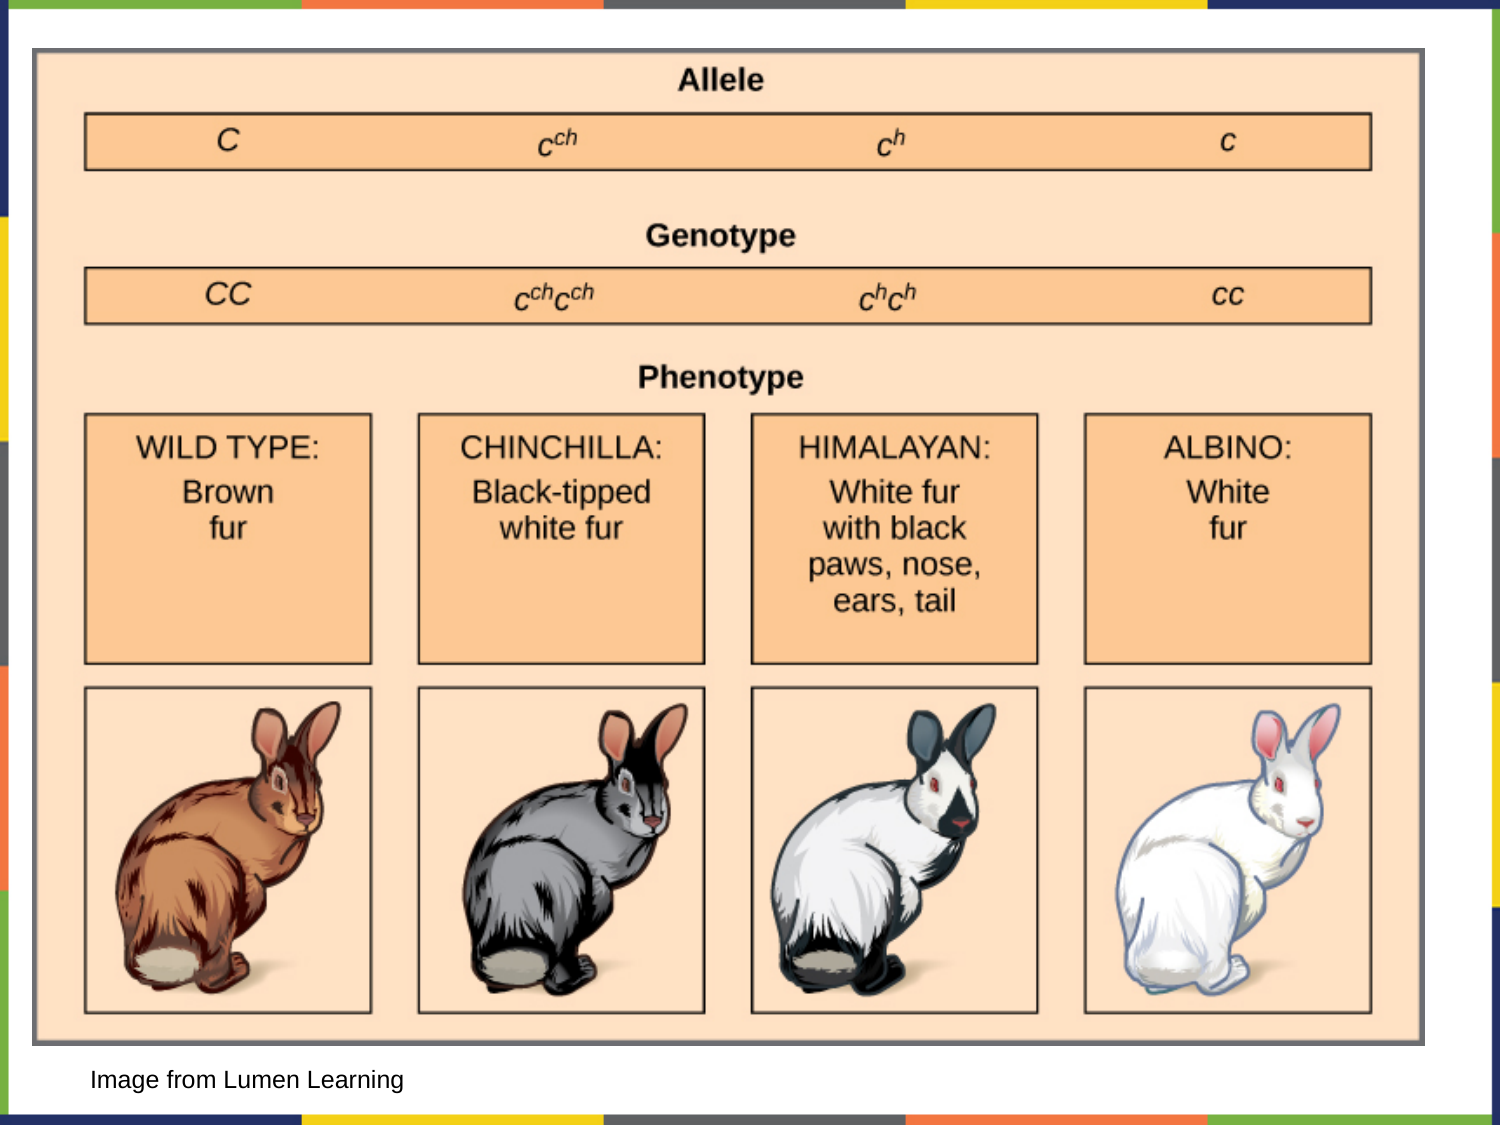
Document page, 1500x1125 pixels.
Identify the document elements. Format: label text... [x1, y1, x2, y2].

list Image from Lumen Learning [75, 1056, 1398, 1114]
picture [0, 0, 1500, 1125]
